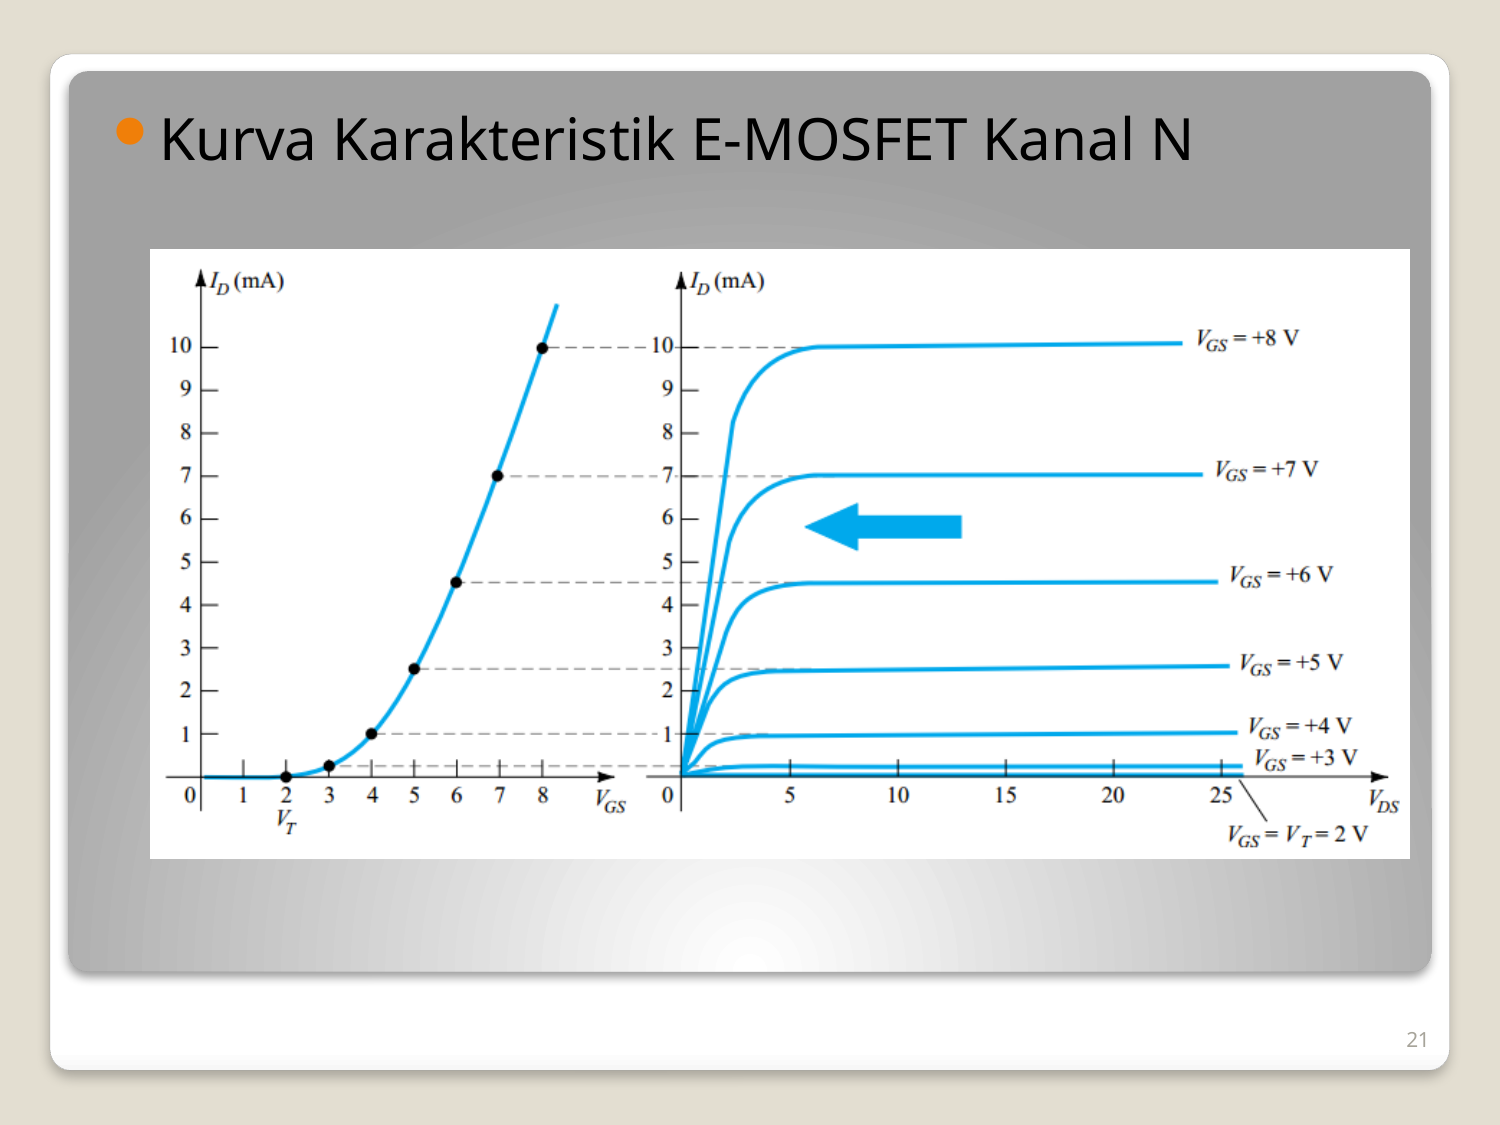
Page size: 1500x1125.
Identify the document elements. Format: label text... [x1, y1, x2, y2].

list Kurva Karakteristik E-MOSFET Kanal N [82, 86, 1425, 975]
picture [149, 249, 1410, 859]
slide_number 21 [1369, 1002, 1445, 1063]
